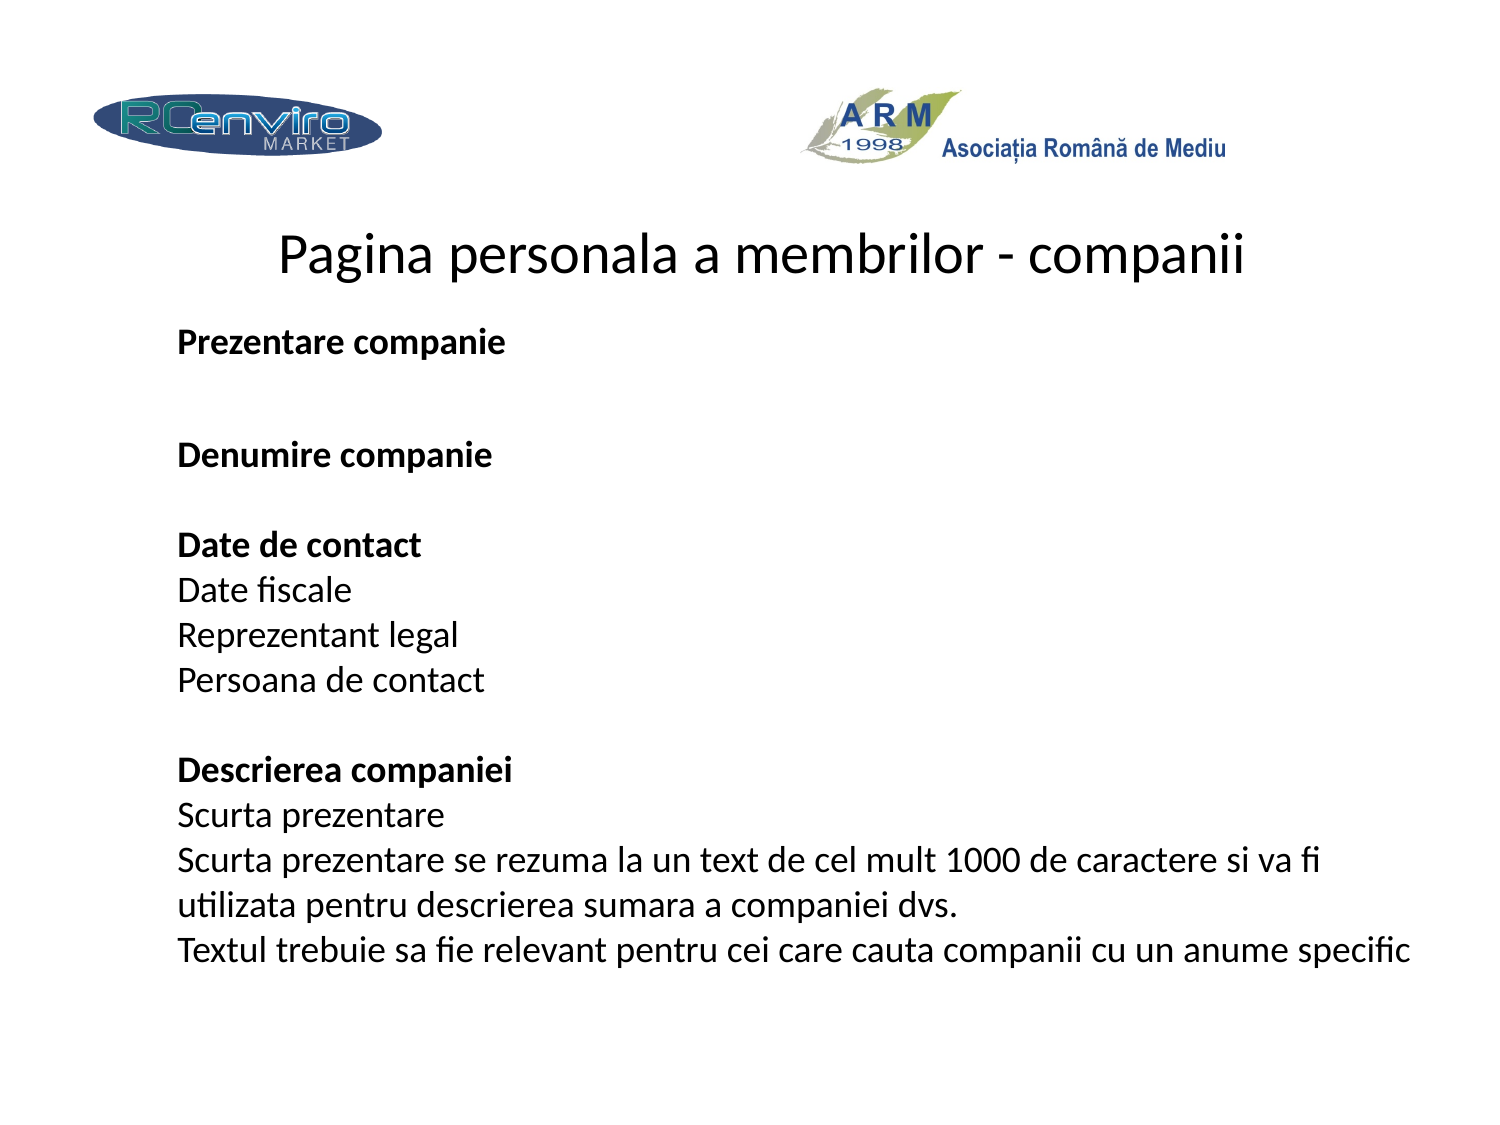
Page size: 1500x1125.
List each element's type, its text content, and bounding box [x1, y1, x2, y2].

picture [799, 87, 1226, 164]
text_box Prezentare companie Denumire companie Date de contact Date fiscale Reprezentant legal Persoana de contact Descrierea companiei Scurta prezentare Scurta prezentare se rezuma la un text de cel mult 1000 de caractere si va fi utilizata pentru descrierea sumara a companiei dvs. Textul trebuie sa fie relevant pentru cei care cauta companii cu un anume specific [162, 287, 1413, 1025]
title Pagina personala a membrilor - companii [87, 174, 1438, 325]
picture [74, 74, 401, 176]
